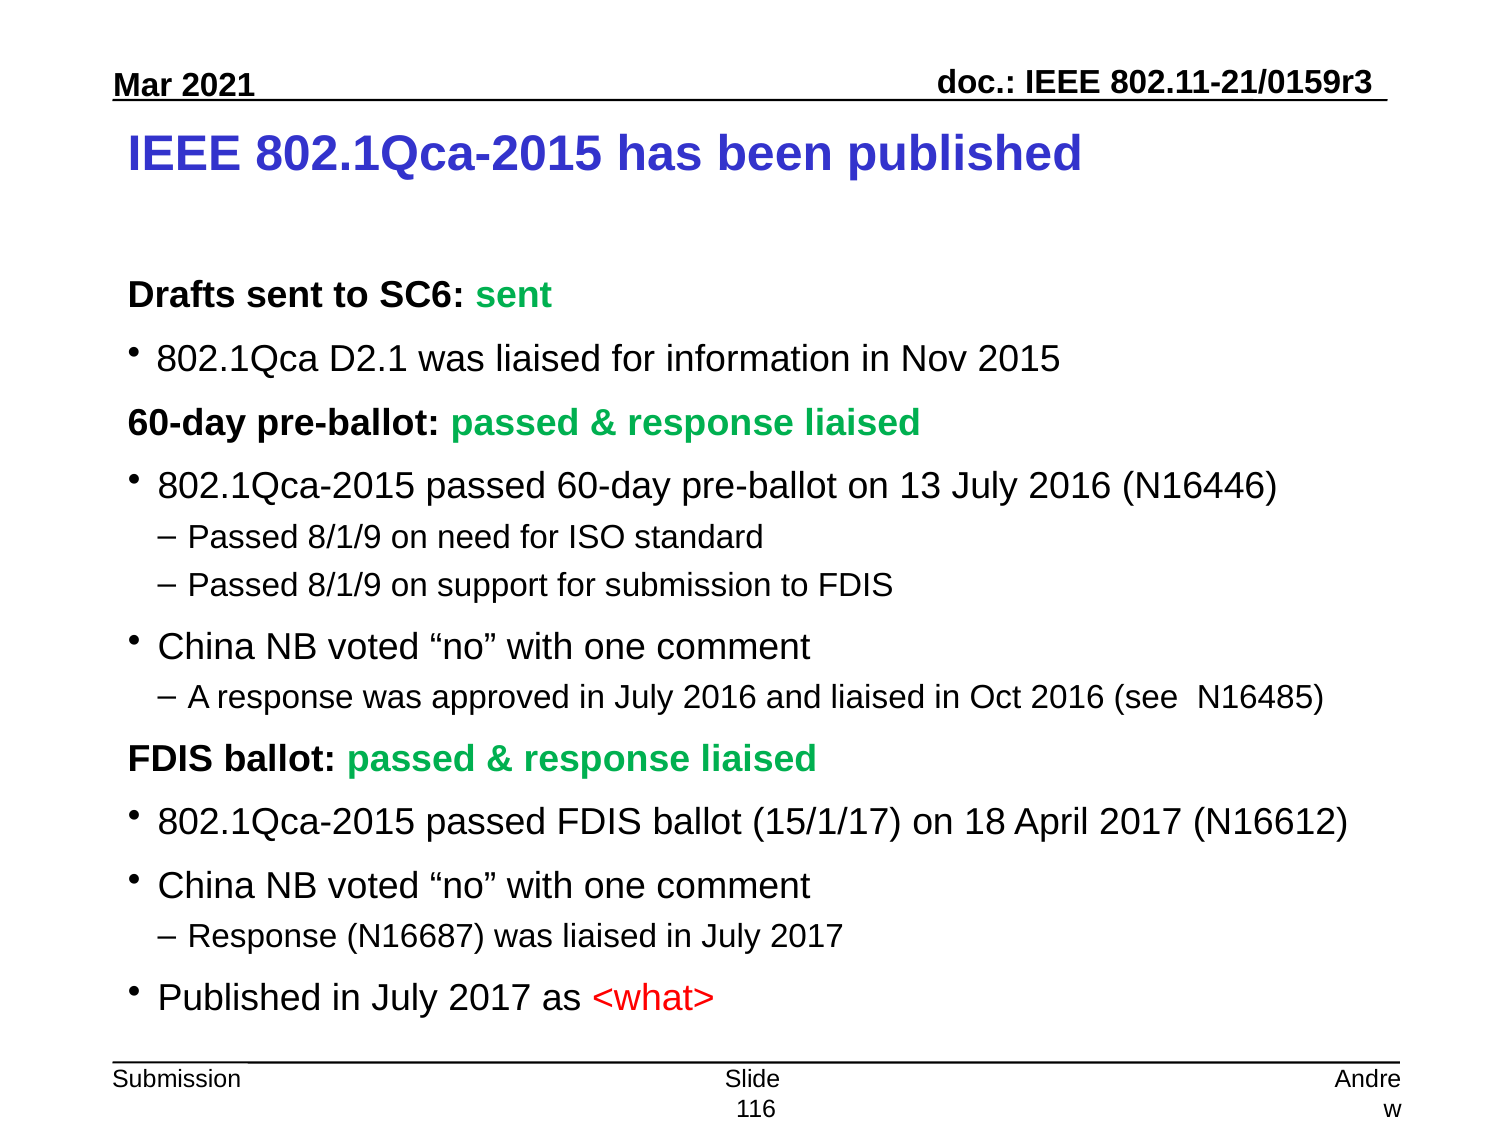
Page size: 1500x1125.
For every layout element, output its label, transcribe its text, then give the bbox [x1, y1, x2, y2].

title IEEE 802.1Qca-2015 has been published [112, 112, 1388, 262]
list Drafts sent to SC6: sent 802.1Qca D2.1 was liaised for information in Nov 2015 60-day pre-ballot: passed & response liaised 802.1Qca-2015 passed 60-day pre-ballot on 13 July 2016 (N16446) Passed 8/1/9 on need for ISO standard Passed 8/1/9 on support for submission to FDIS China NB voted “no” with one comment A response was approved in July 2016 and liaised in Oct 2016 (see N16485) FDIS ballot: passed & response liaised 802.1Qca-2015 passed FDIS ballot (15/1/17) on 18 April 2017 (N16612) China NB voted “no” with one comment Response (N16687) was liaised in July 2017 Published in July 2017 as <what> [112, 262, 1388, 938]
slide_number Slide 116 [709, 1061, 803, 1093]
footer Andrew Myles, Cisco [1320, 1061, 1402, 1093]
